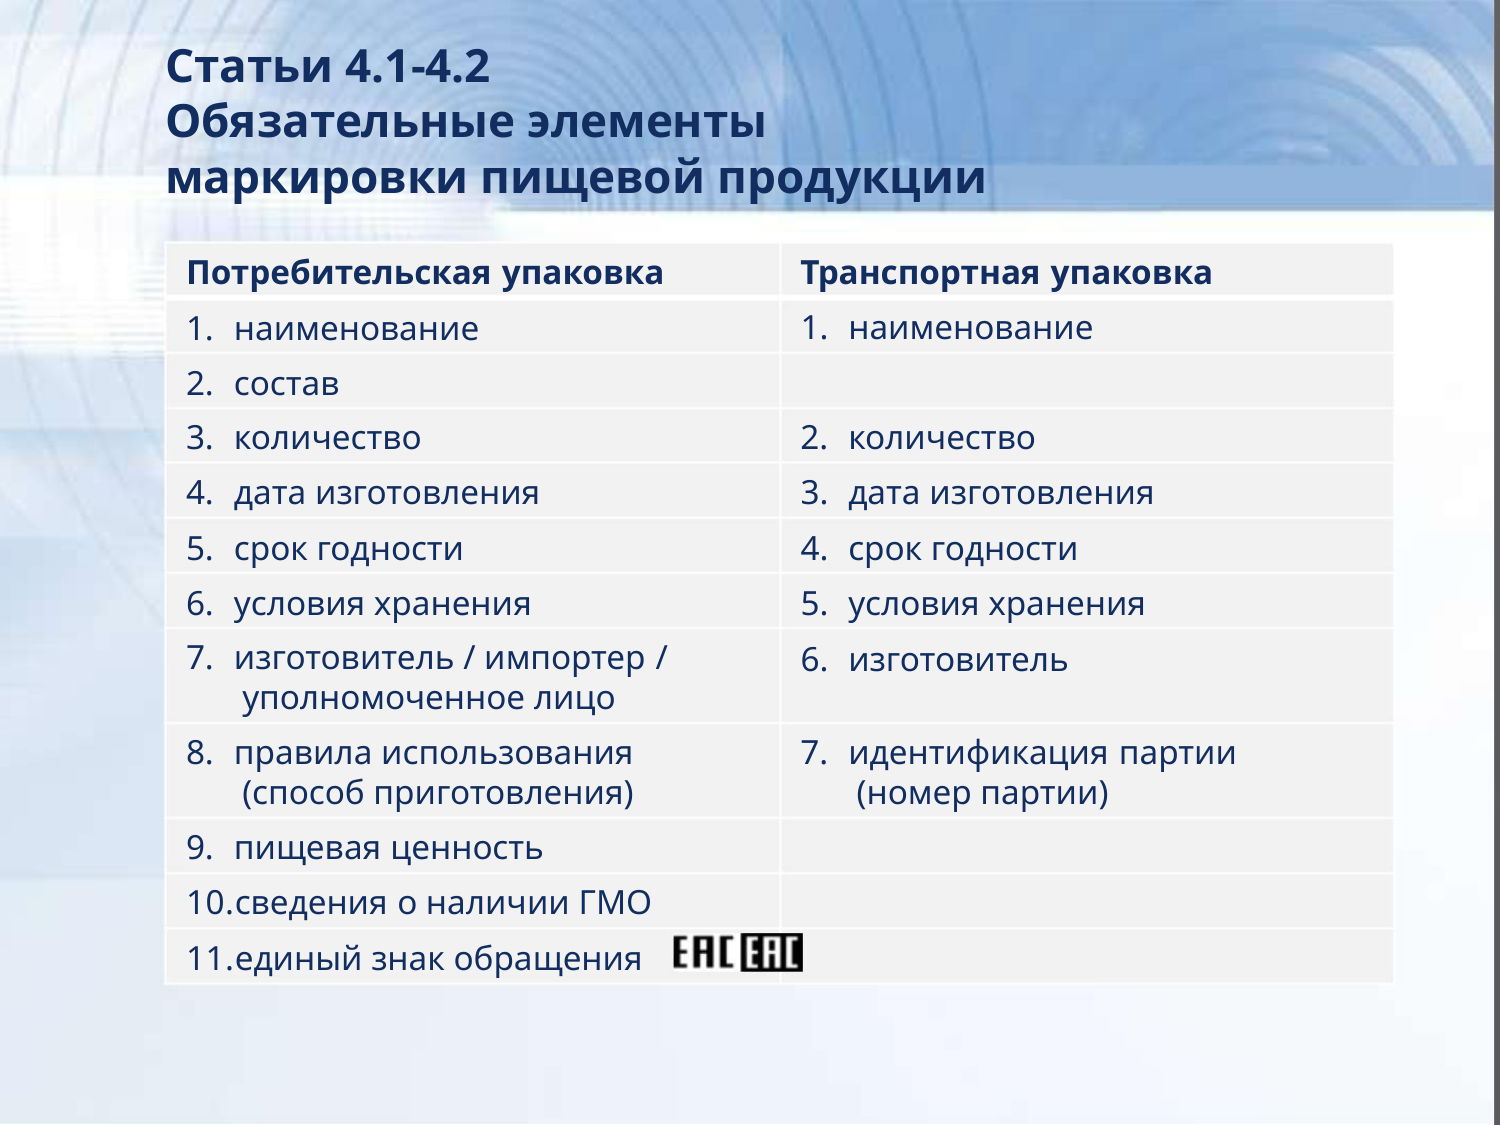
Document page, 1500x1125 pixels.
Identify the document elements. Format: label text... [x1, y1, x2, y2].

text_box Транспортная упаковка [800, 250, 1287, 292]
text_box 7. идентификация партии [800, 730, 1288, 772]
text_box 4. дата изготовления 5. срок годности 6. условия хранения [186, 470, 591, 623]
text_box (способ приготовления) [242, 770, 686, 812]
text_box 3. количество [186, 415, 464, 457]
text_box 3. дата изготовления 4. срок годности 5. условия хранения 6. изготовитель [800, 470, 1205, 679]
text_box Статьи 4.1-4.2 Обязательные элементы маркировки пищевой продукции [165, 36, 1071, 204]
text_box 10.сведения о наличии ГМО 11.единый знак обращения [186, 880, 703, 978]
text_box 2. количество [800, 415, 1078, 457]
text_box уполномоченное лицо [242, 675, 653, 717]
text_box Потребительская упаковка 1. наименование 2. состав [186, 250, 737, 403]
text_box 7. изготовитель / импортер / [186, 635, 726, 677]
text_box (номер партии) [856, 770, 1150, 812]
text_box 8. правила использования [186, 730, 683, 772]
text_box [0, 0, 1495, 1125]
text_box 9. пищевая ценность [186, 825, 588, 867]
text_box 1. наименование [800, 305, 1131, 347]
